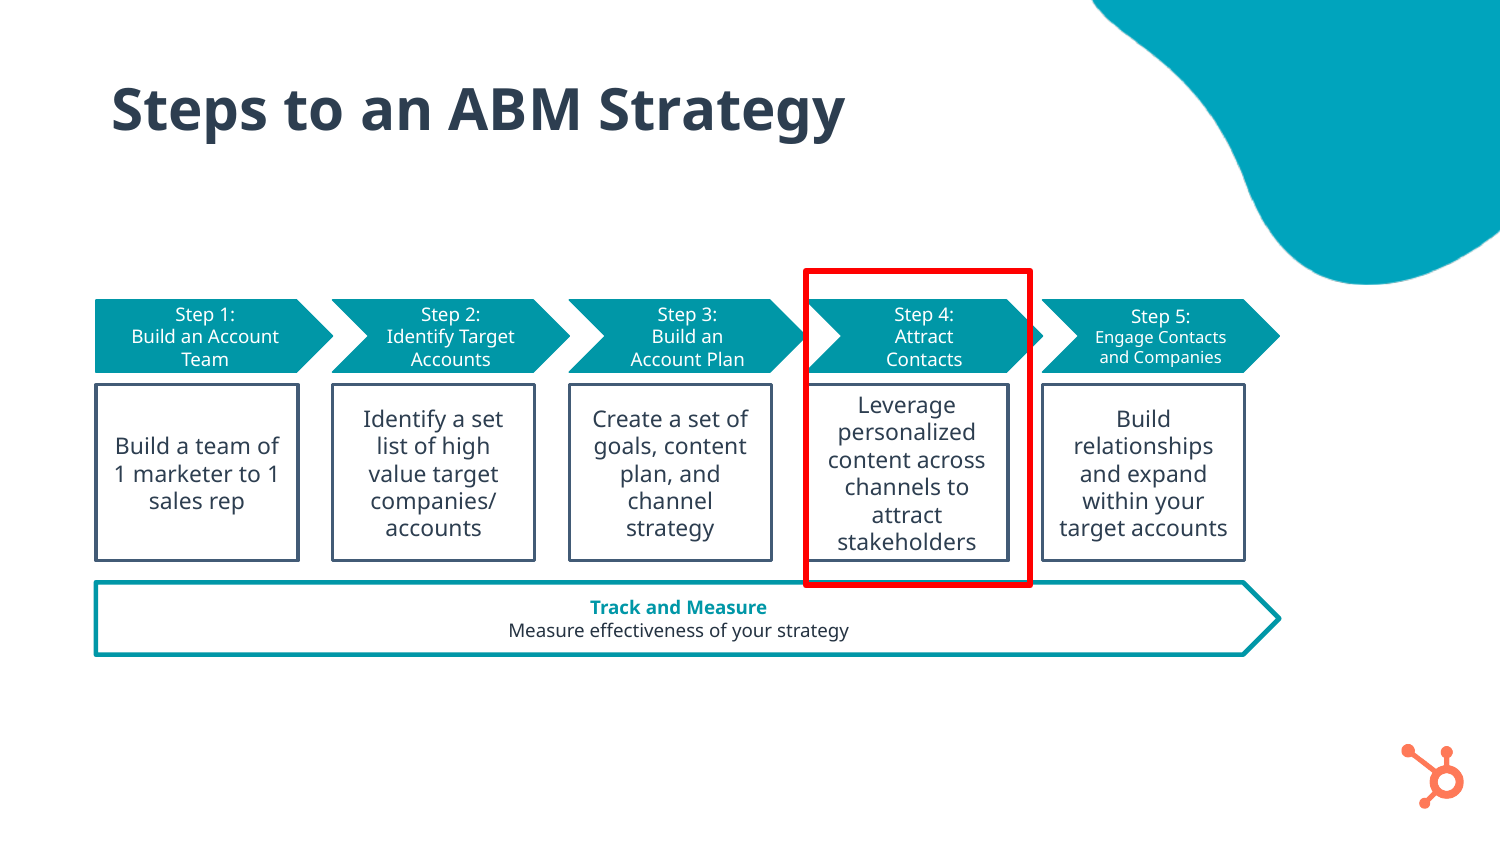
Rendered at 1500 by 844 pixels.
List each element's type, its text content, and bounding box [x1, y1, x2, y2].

text_box Step 3: Build an Account Plan [569, 299, 805, 373]
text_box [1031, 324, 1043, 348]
text_box Step 1: Build an Account Team [95, 299, 333, 373]
picture [1086, 0, 1500, 284]
title Steps to an ABM Strategy [95, 57, 919, 162]
text_box [805, 271, 1031, 586]
picture [1384, 725, 1481, 827]
text_box Build relationships and expand within your target accounts [1042, 384, 1245, 561]
text_box Build a team of 1 marketer to 1 sales rep [95, 384, 299, 561]
text_box Step 2: Identify Target Accounts [332, 299, 570, 373]
text_box Create a set of goals, content plan, and channel strategy [569, 384, 772, 561]
text_box Track and Measure Measure effectiveness of your strategy [95, 582, 1280, 655]
text_box Step 5: Engage Contacts and Companies [1042, 299, 1280, 373]
text_box Identify a set list of high value target companies/ accounts [332, 384, 535, 561]
